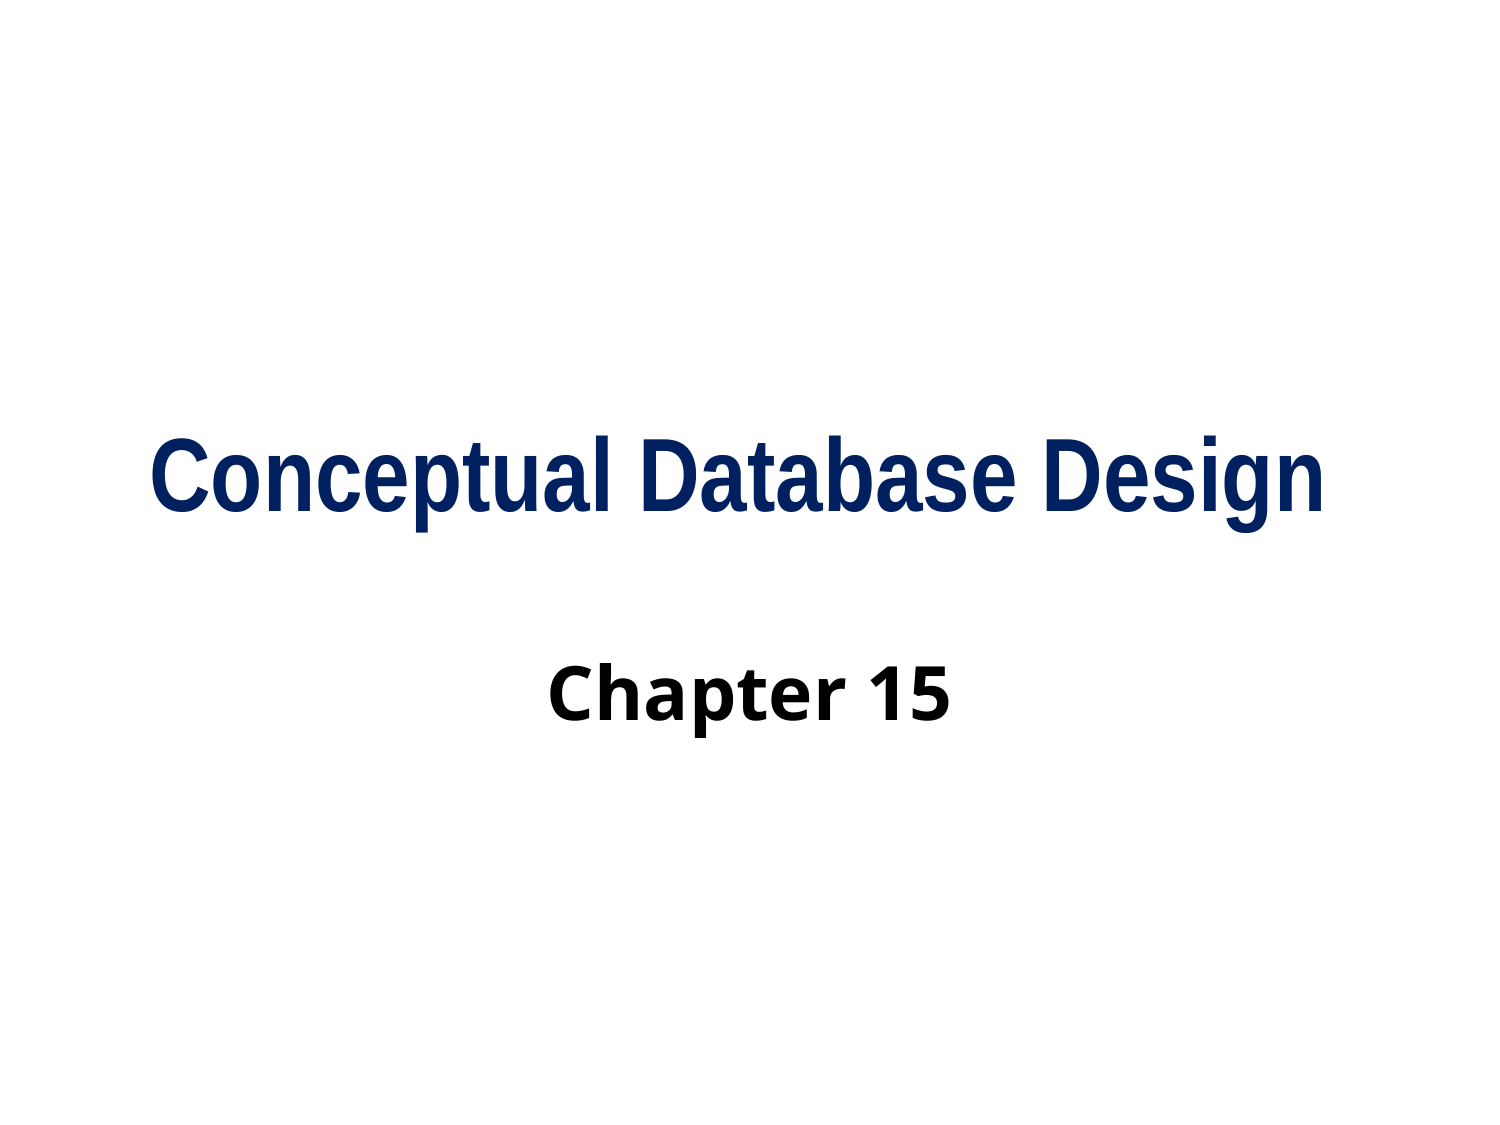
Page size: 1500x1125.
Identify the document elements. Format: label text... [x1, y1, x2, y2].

subtitle Chapter 15 [225, 637, 1275, 925]
title Conceptual Database Design [75, 349, 1425, 591]
